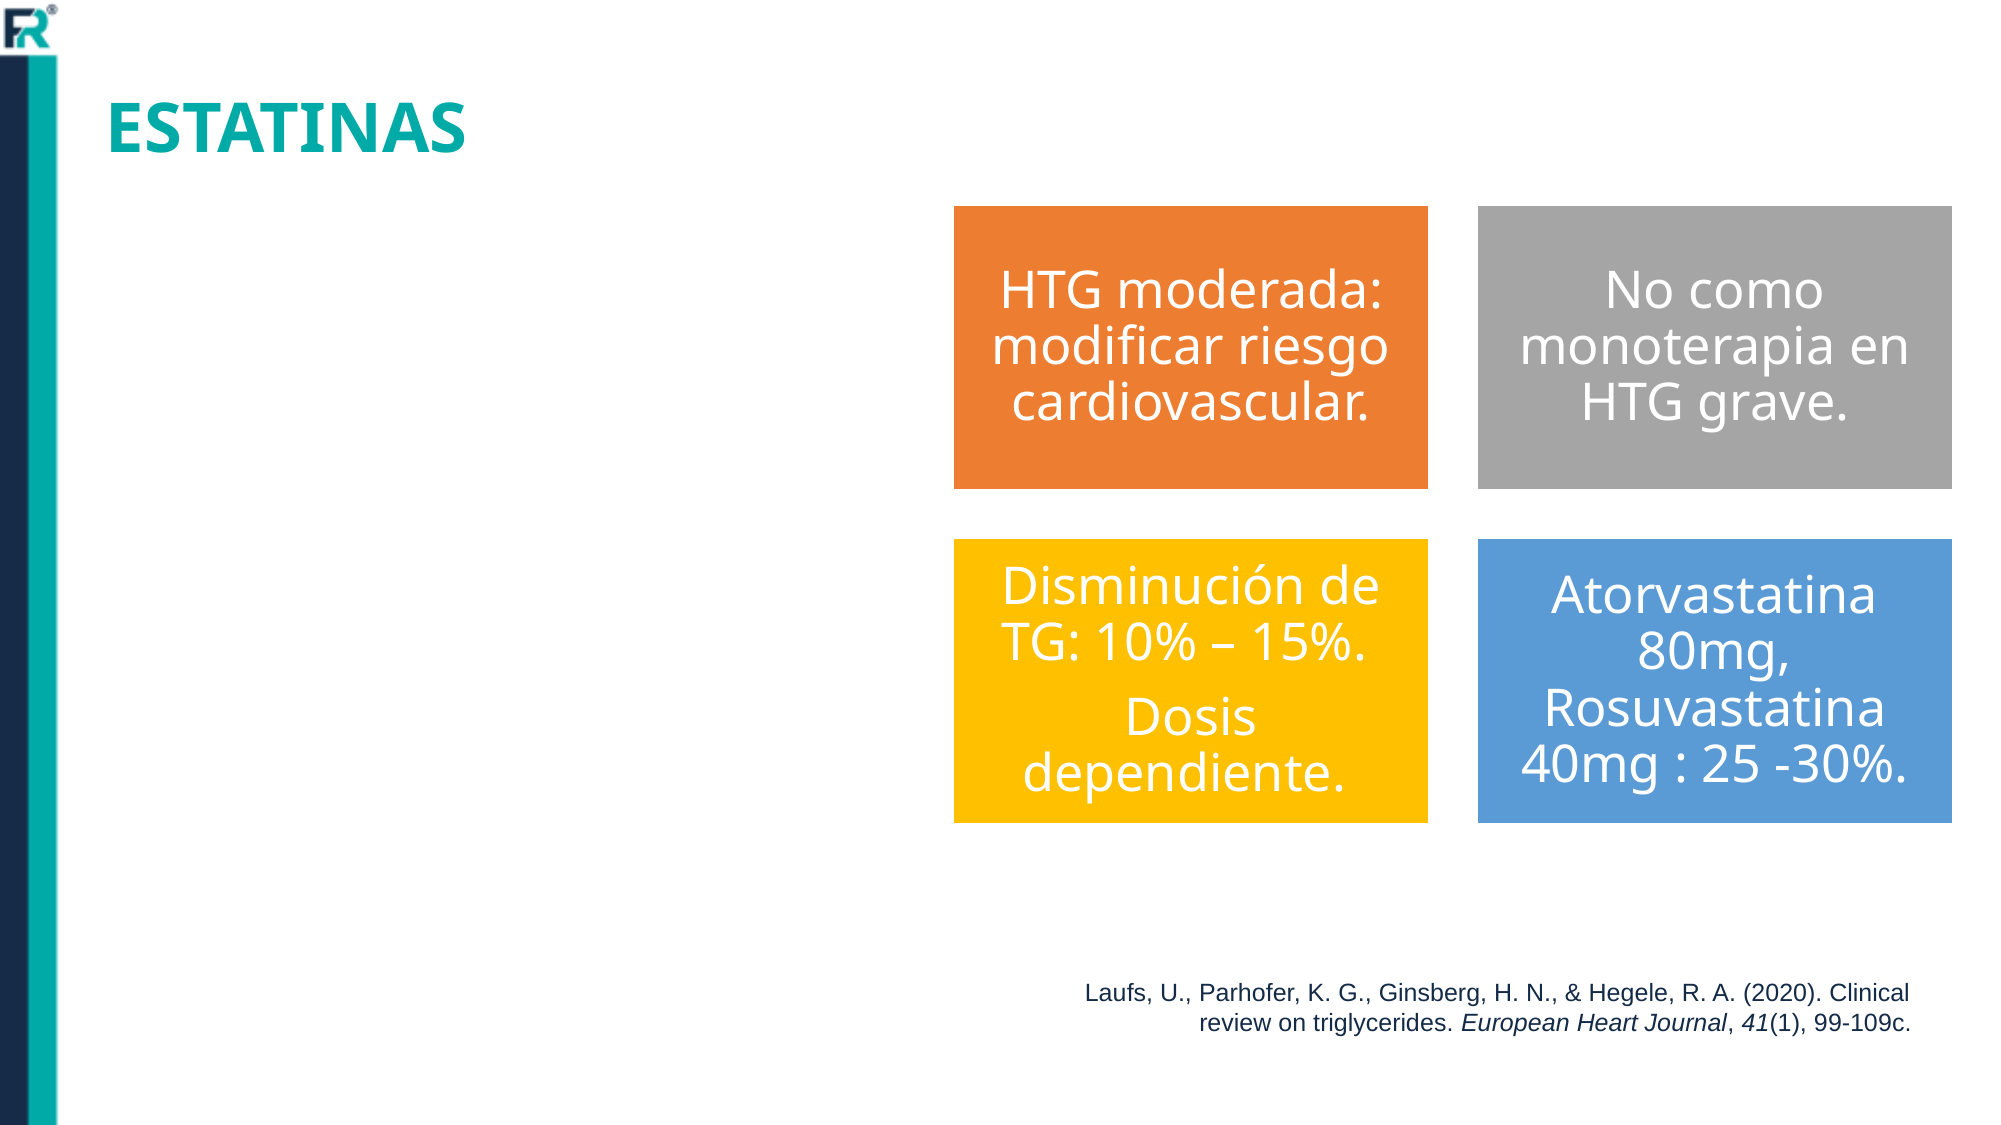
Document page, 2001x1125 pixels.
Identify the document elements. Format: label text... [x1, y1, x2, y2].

text_box Laufs, U., Parhofer, K. G., Ginsberg, H. N., & Hegele, R. A. (2020). Clinical review on triglycerides. European Heart Journal, 41(1), 99-109c. [1067, 968, 1927, 1044]
picture [0, 0, 2001, 1125]
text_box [953, 180, 1954, 848]
title ESTATINAS [90, 21, 1816, 240]
